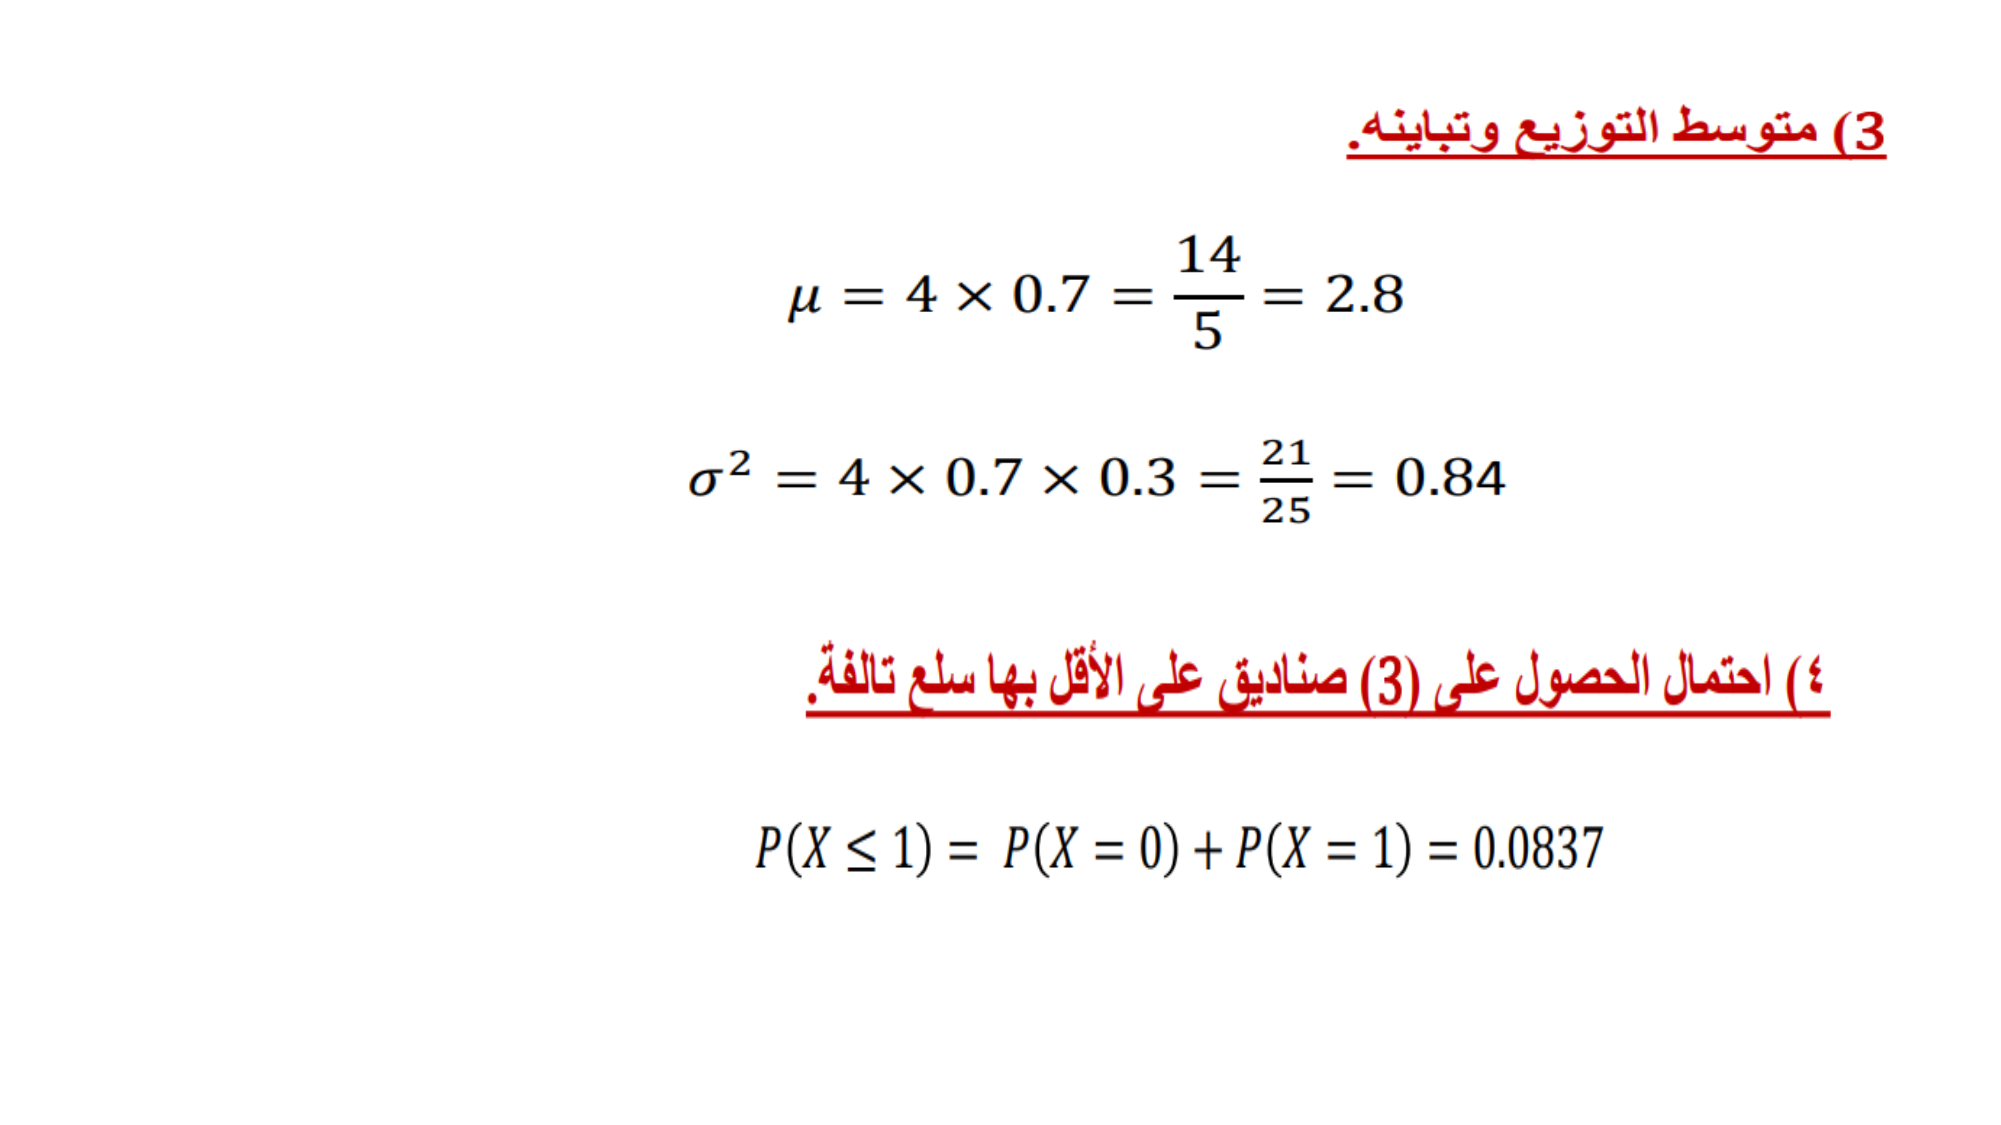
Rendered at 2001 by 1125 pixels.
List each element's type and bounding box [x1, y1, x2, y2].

picture [658, 80, 1897, 538]
picture [712, 631, 1843, 904]
